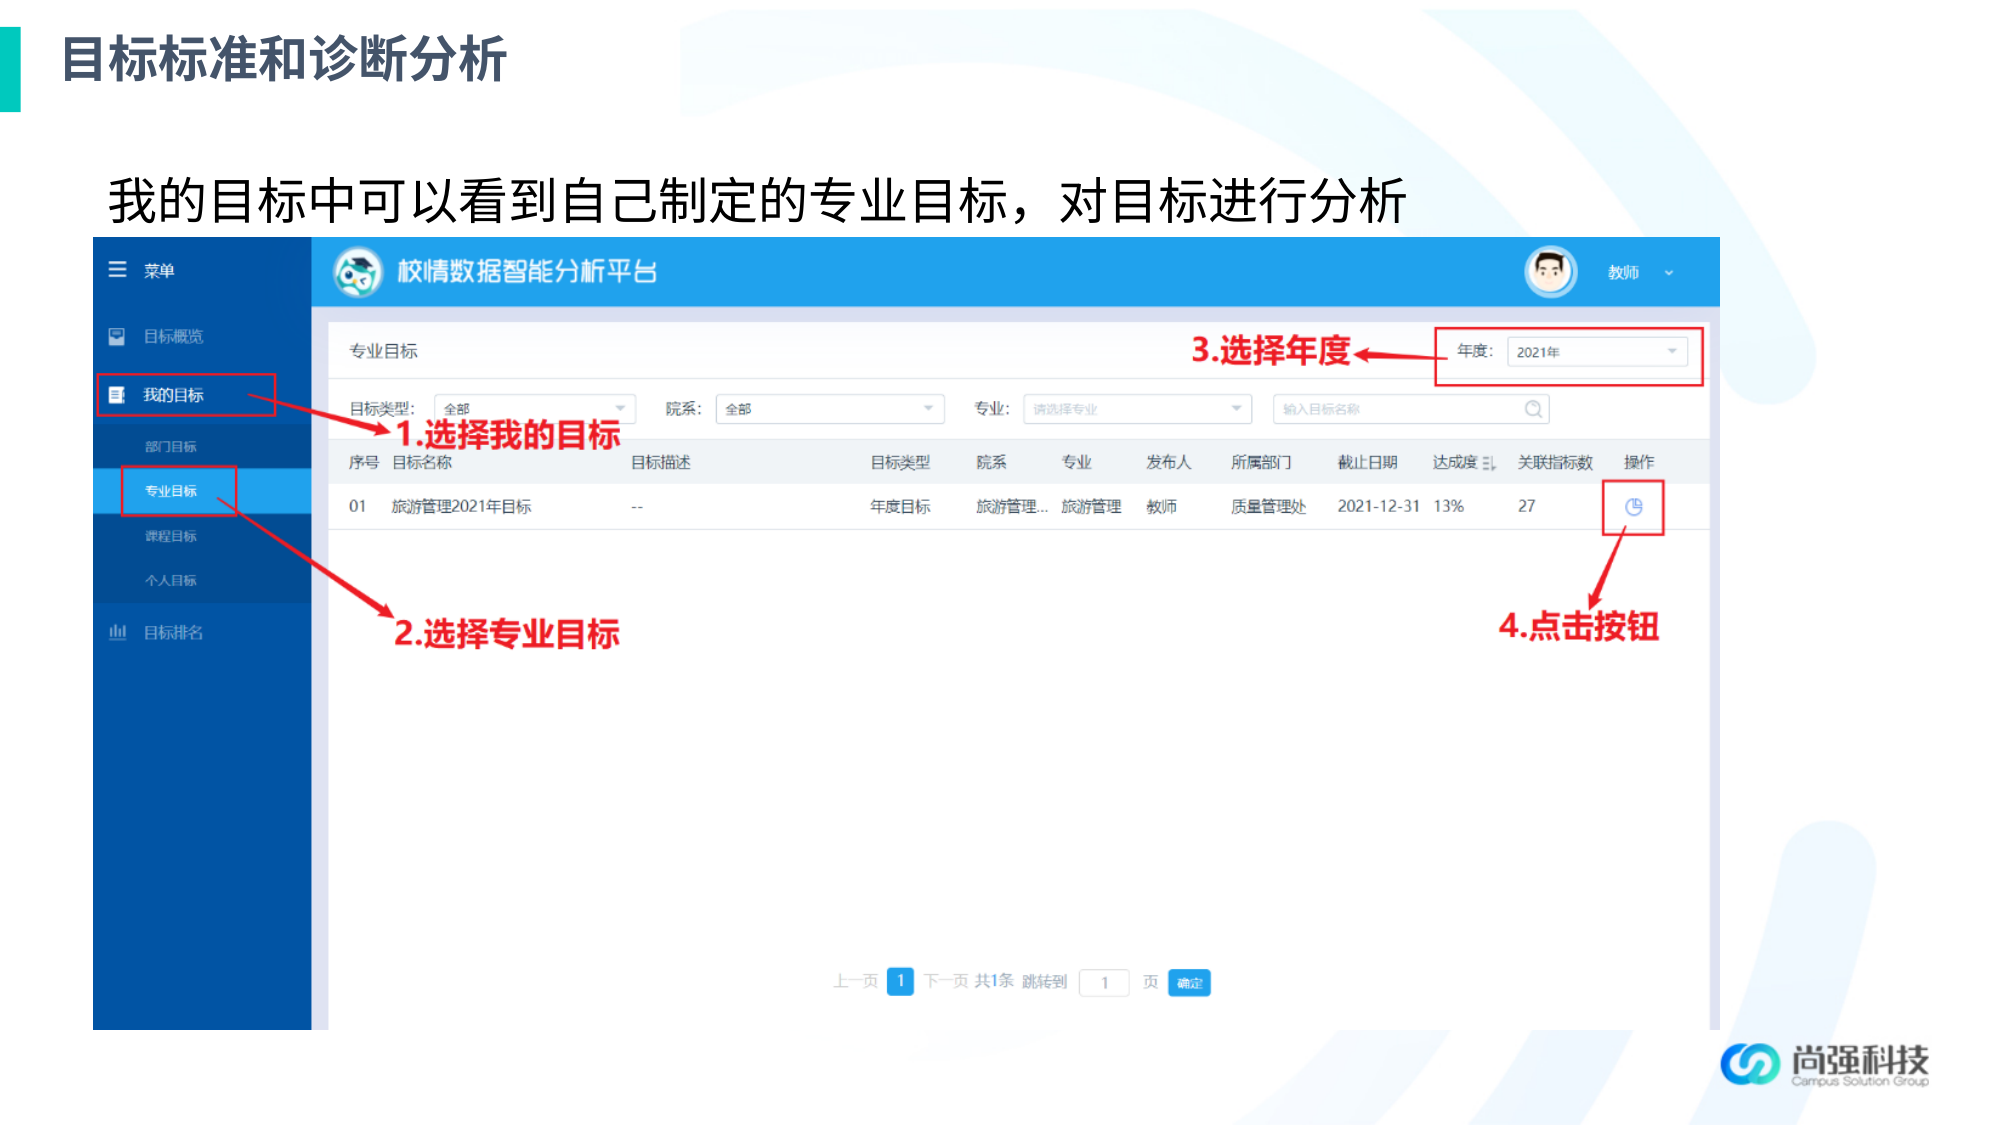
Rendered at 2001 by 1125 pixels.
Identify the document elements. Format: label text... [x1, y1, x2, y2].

title 目标标准和诊断分析 [43, 26, 1769, 163]
picture [0, 0, 2001, 1125]
text_box 我的目标中可以看到自己制定的专业目标，对目标进行分析 [93, 162, 1707, 237]
